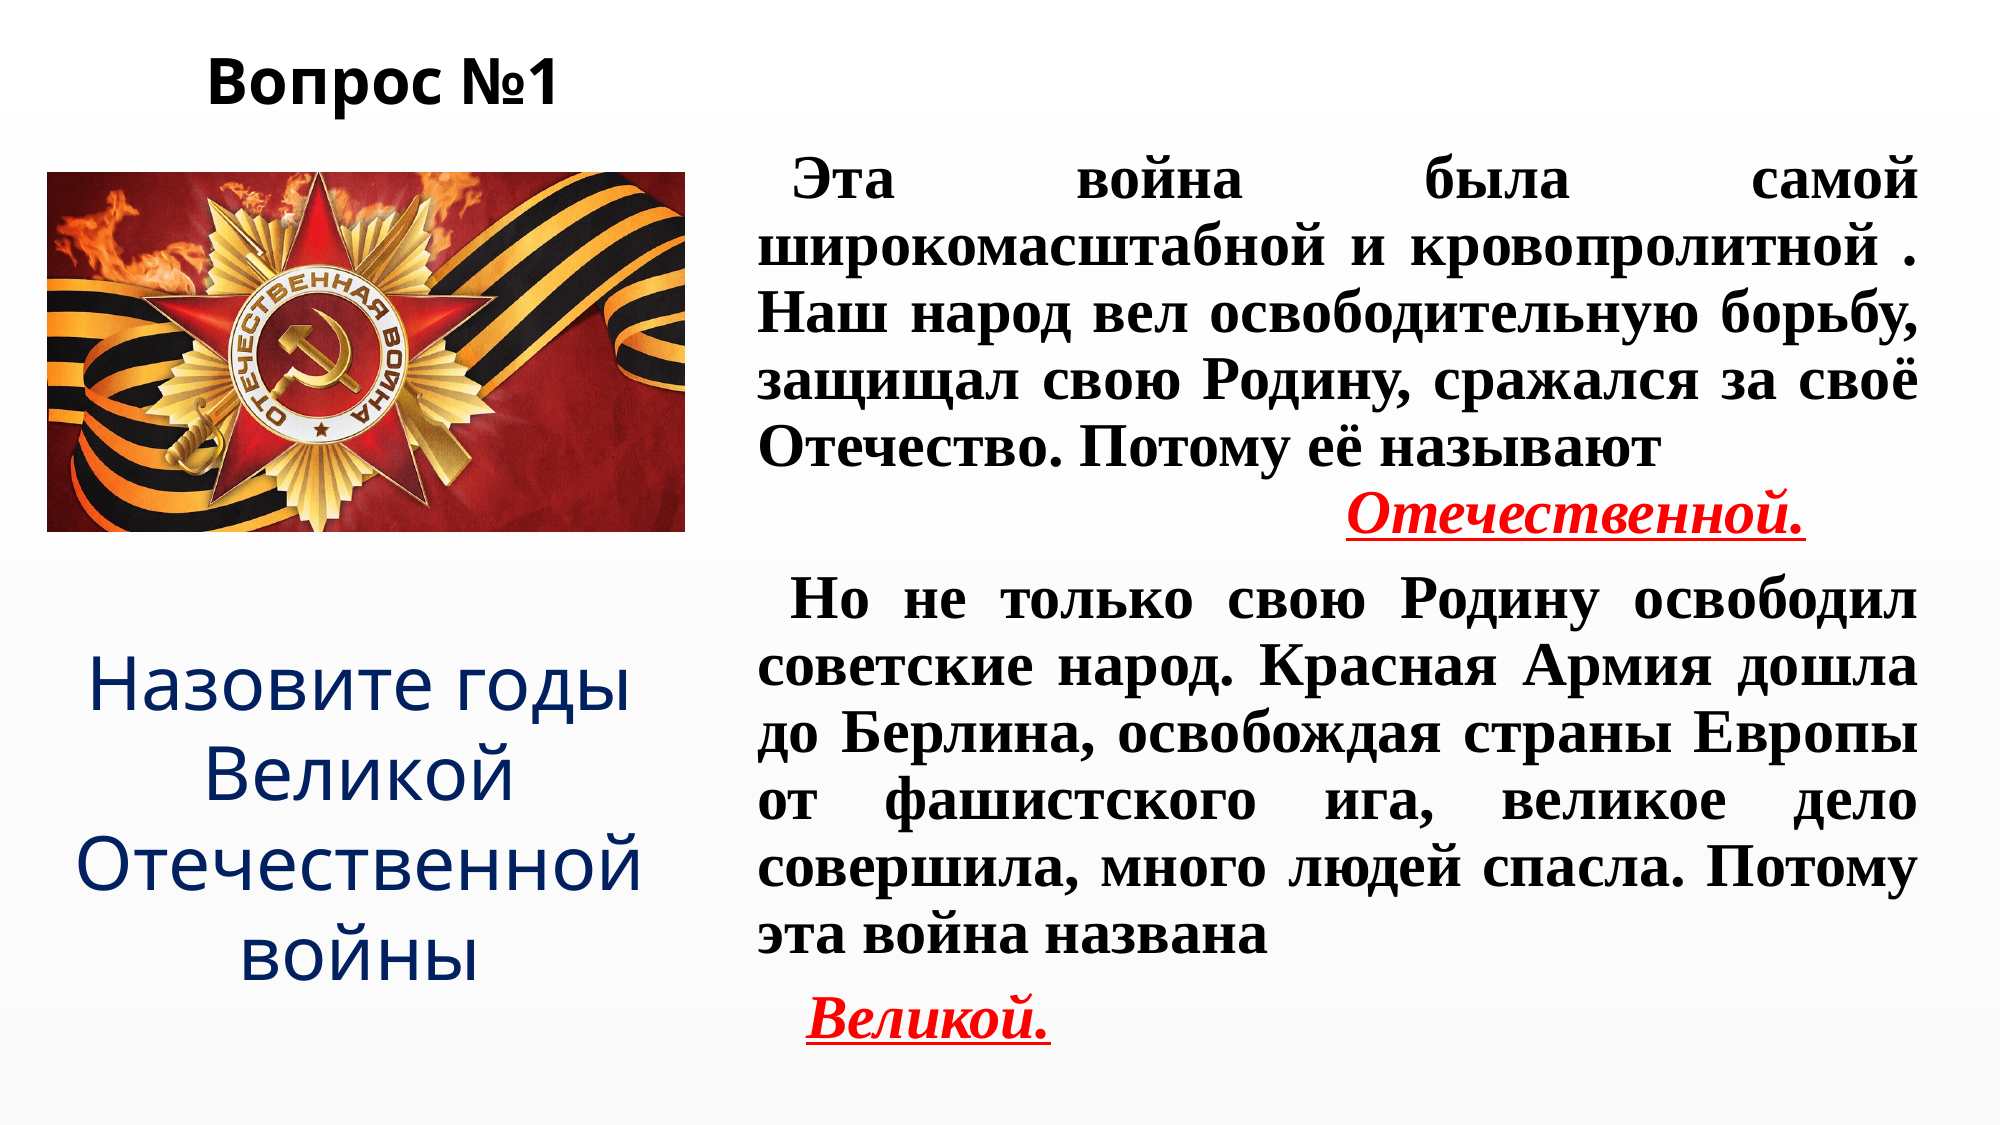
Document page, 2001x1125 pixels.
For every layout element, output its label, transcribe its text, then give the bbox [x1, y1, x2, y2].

text_box Назовите годы Великой Отечественной войны [28, 628, 692, 1003]
picture [47, 172, 685, 532]
list Эта война была самой широкомасштабной и кровопролитной . Наш народ вел освободительную борьбу, защищал свою Родину, сражался за своё Отечество. Потому её называют Отечественной. Но не только свою Родину освободил советские народ. Красная Армия дошла до Берлина, освобождая страны Европы от фашистского ига, великое дело совершила, много людей спасла. Потому эта война названа Великой. [708, 136, 1935, 1125]
title Вопрос №1 [62, 41, 707, 126]
